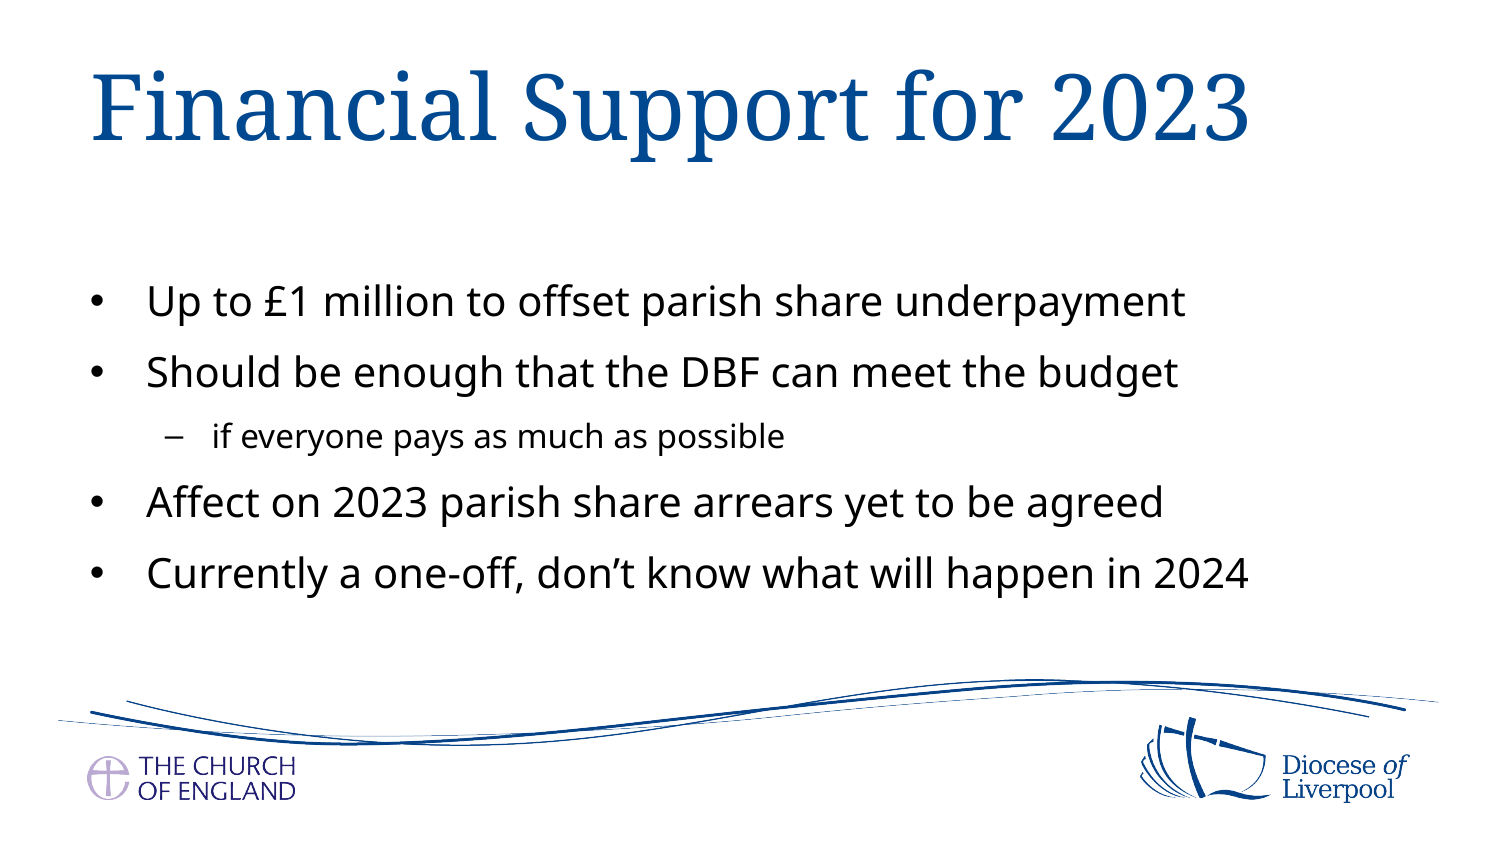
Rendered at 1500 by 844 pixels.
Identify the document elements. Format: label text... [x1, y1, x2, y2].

picture [87, 756, 295, 800]
picture [58, 679, 1439, 803]
title Financial Support for 2023 [75, 41, 1425, 183]
list Up to £1 million to offset parish share underpayment Should be enough that the DBF can meet the budget if everyone pays as much as possible Affect on 2023 parish share arrears yet to be agreed Currently a one-off, don’t know what will happen in 2024 [75, 196, 1425, 686]
